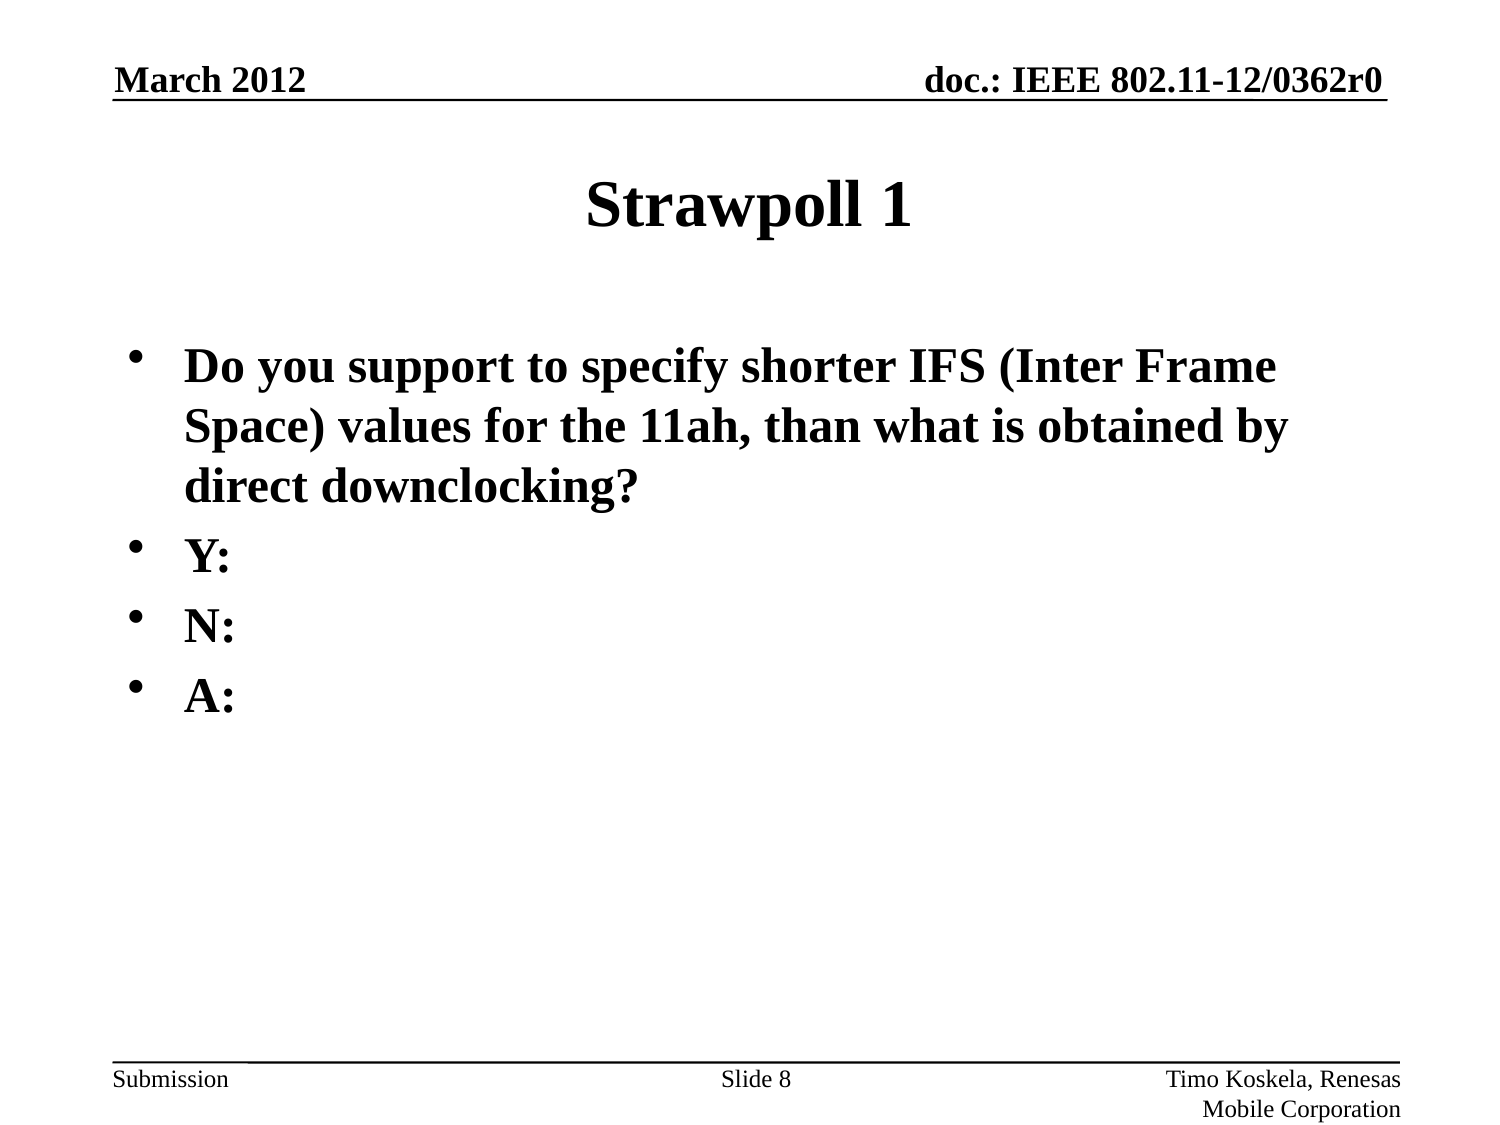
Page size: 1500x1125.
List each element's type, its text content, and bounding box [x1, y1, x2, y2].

footer Timo Koskela, Renesas Mobile Corporation [1108, 1062, 1402, 1093]
slide_number Slide 8 [712, 1062, 800, 1093]
title Strawpoll 1 [112, 112, 1388, 288]
list Do you support to specify shorter IFS (Inter Frame Space) values for the 11ah, than what is obtained by direct downclocking? Y: N: A: [112, 324, 1388, 1000]
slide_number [114, 54, 413, 100]
